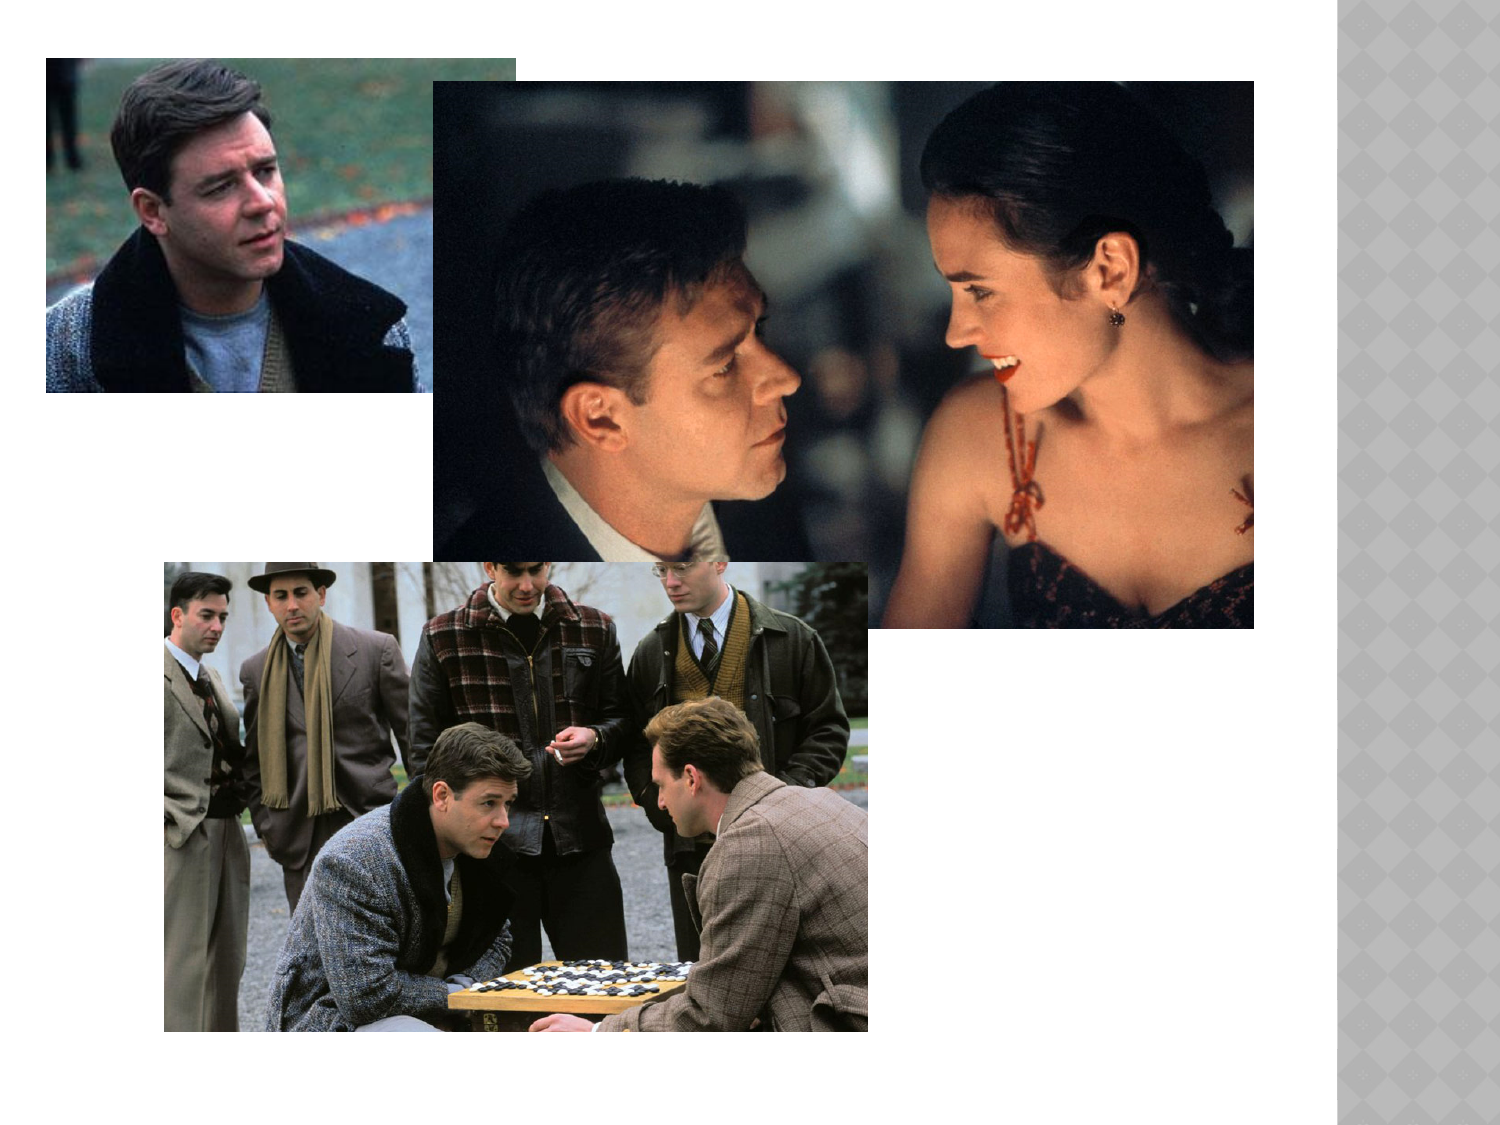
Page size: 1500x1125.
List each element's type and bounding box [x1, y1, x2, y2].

list [46, 58, 516, 394]
picture [163, 81, 1255, 1032]
